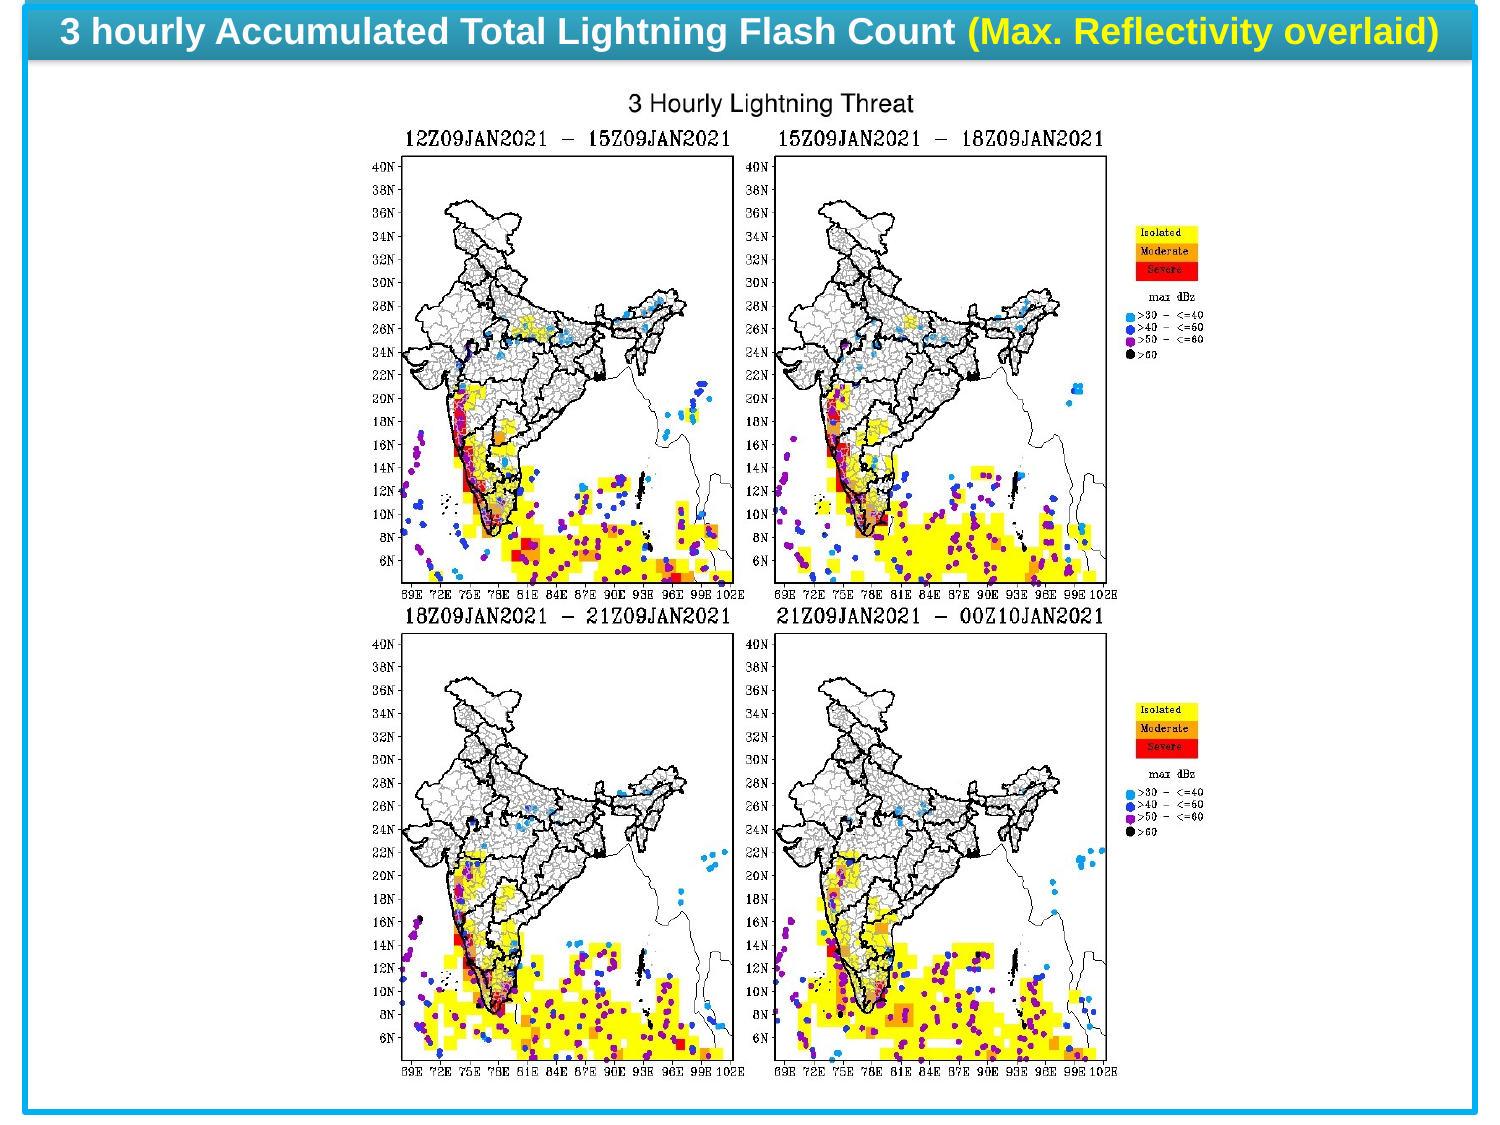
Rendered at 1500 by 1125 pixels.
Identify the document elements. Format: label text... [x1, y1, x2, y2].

picture [366, 88, 1205, 1081]
text_box 3 hourly Accumulated Total Lightning Flash Count (Max. Reflectivity overlaid) [24, 0, 1475, 5]
text_box [23, 5, 1477, 1114]
